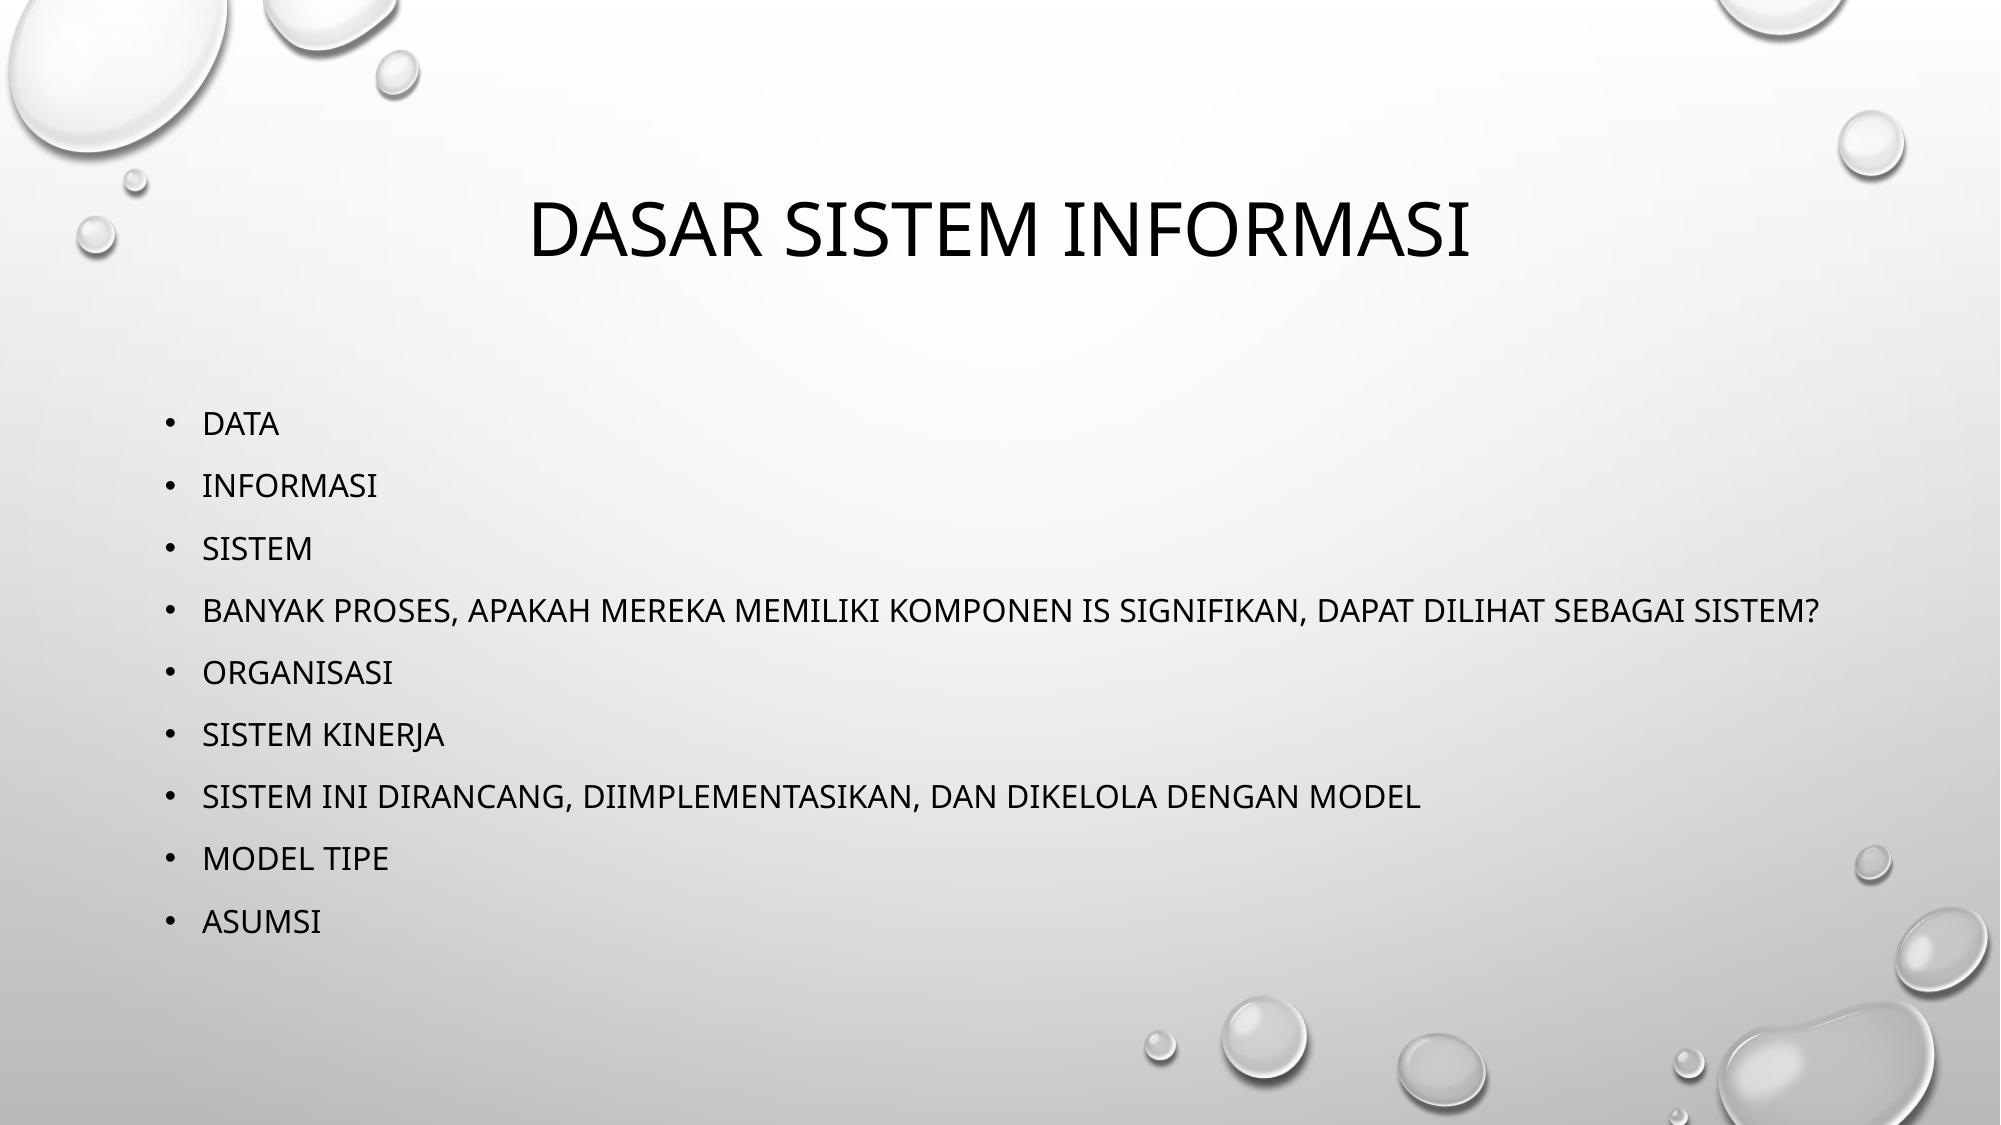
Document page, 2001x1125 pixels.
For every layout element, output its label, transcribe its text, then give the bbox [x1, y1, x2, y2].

list Data Informasi Sistem Banyak proses, apakah mereka memiliki komponen is signifikan, dapat dilihat sebagai sistem? Organisasi Sistem kinerja Sistem ini dirancang, diimplementasikan, dan dikelola dengan model Model tipe asumsi [149, 388, 1850, 950]
picture [0, 0, 2000, 1125]
title Dasar sistem informasi [149, 101, 1851, 364]
